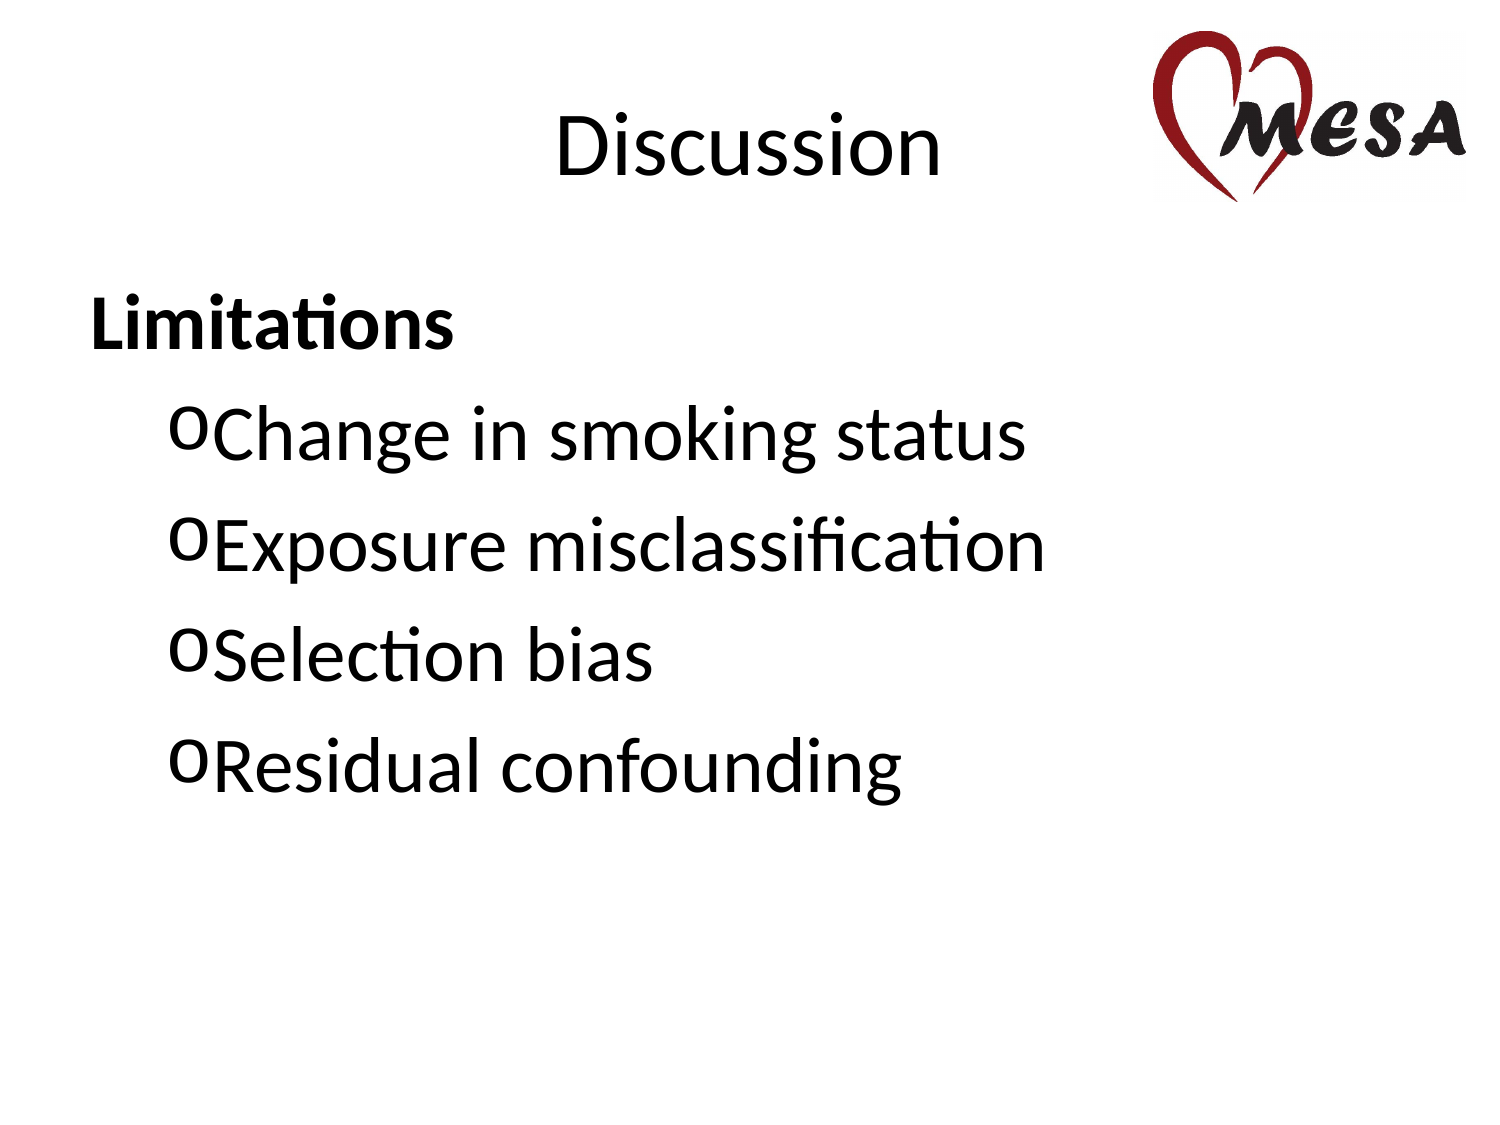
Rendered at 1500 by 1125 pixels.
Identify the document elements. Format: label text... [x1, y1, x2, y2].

picture [1153, 30, 1466, 202]
list Limitations Change in smoking status Exposure misclassification Selection bias Residual confounding [75, 262, 1425, 1005]
title Discussion [75, 45, 1425, 233]
